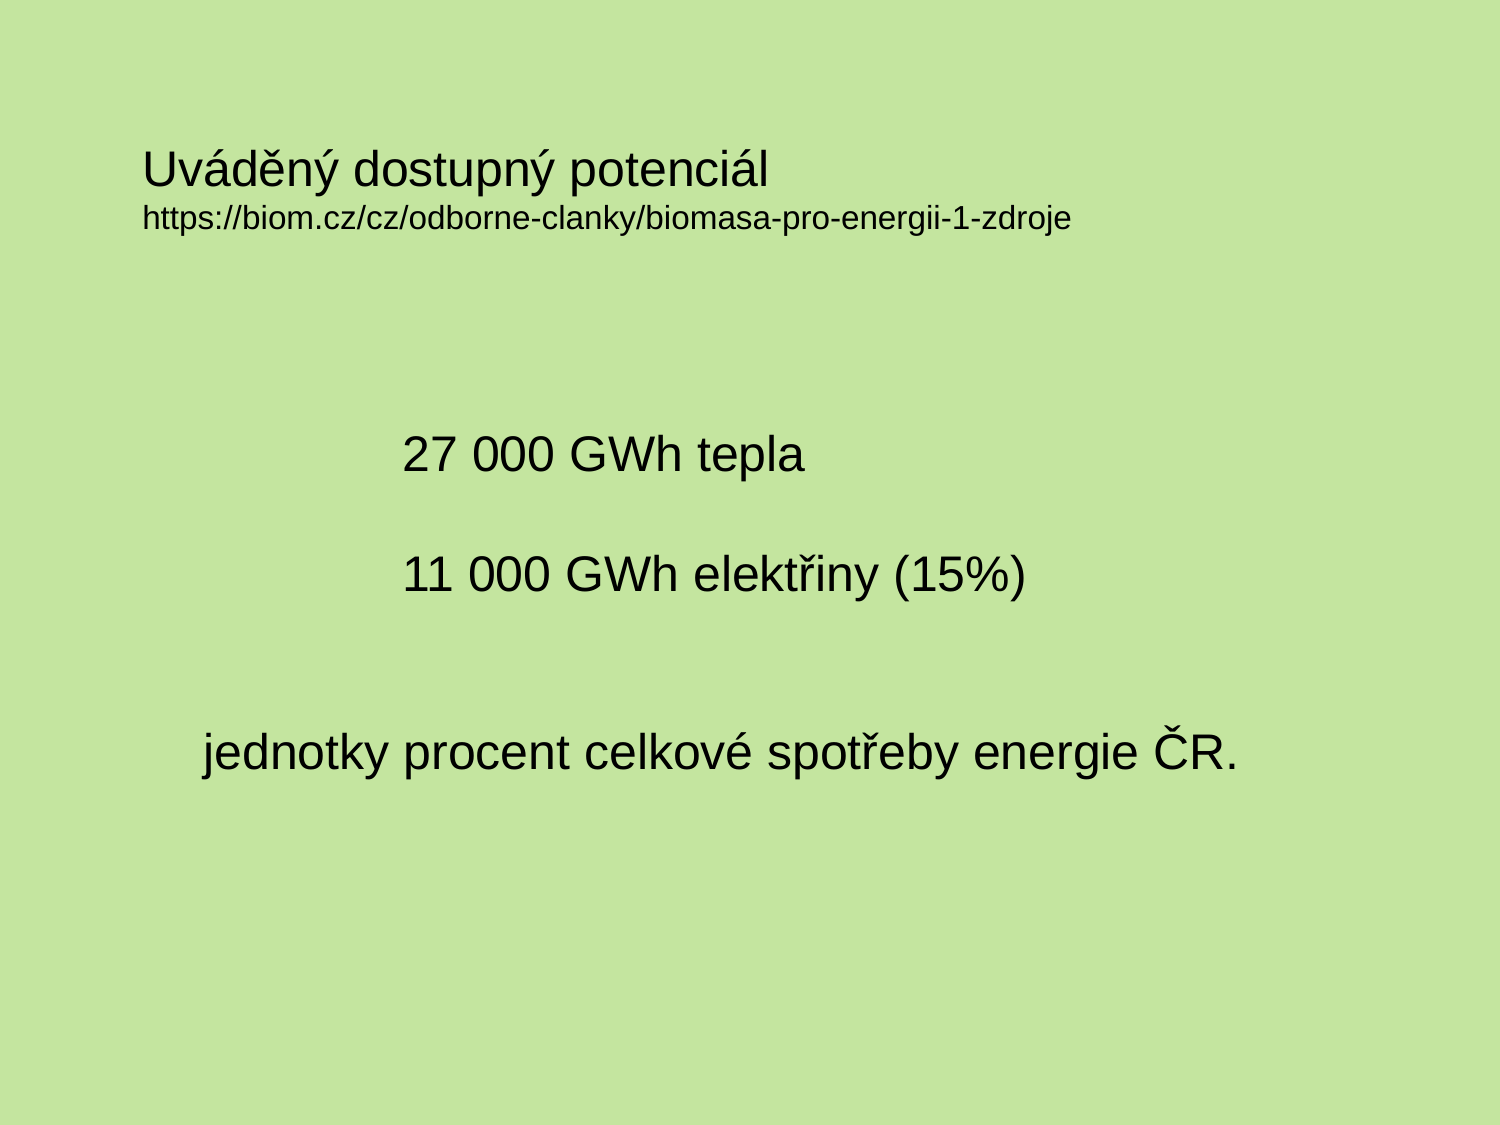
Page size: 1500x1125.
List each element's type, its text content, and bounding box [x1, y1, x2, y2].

text_box Uváděný dostupný potenciál https://biom.cz/cz/odborne-clanky/biomasa-pro-energii-1-zdroje [127, 128, 1307, 244]
text_box jednotky procent celkové spotřeby energie ČR. [189, 712, 1384, 788]
text_box 27 000 GWh tepla 11 000 GWh elektřiny (15%) [387, 413, 1083, 609]
